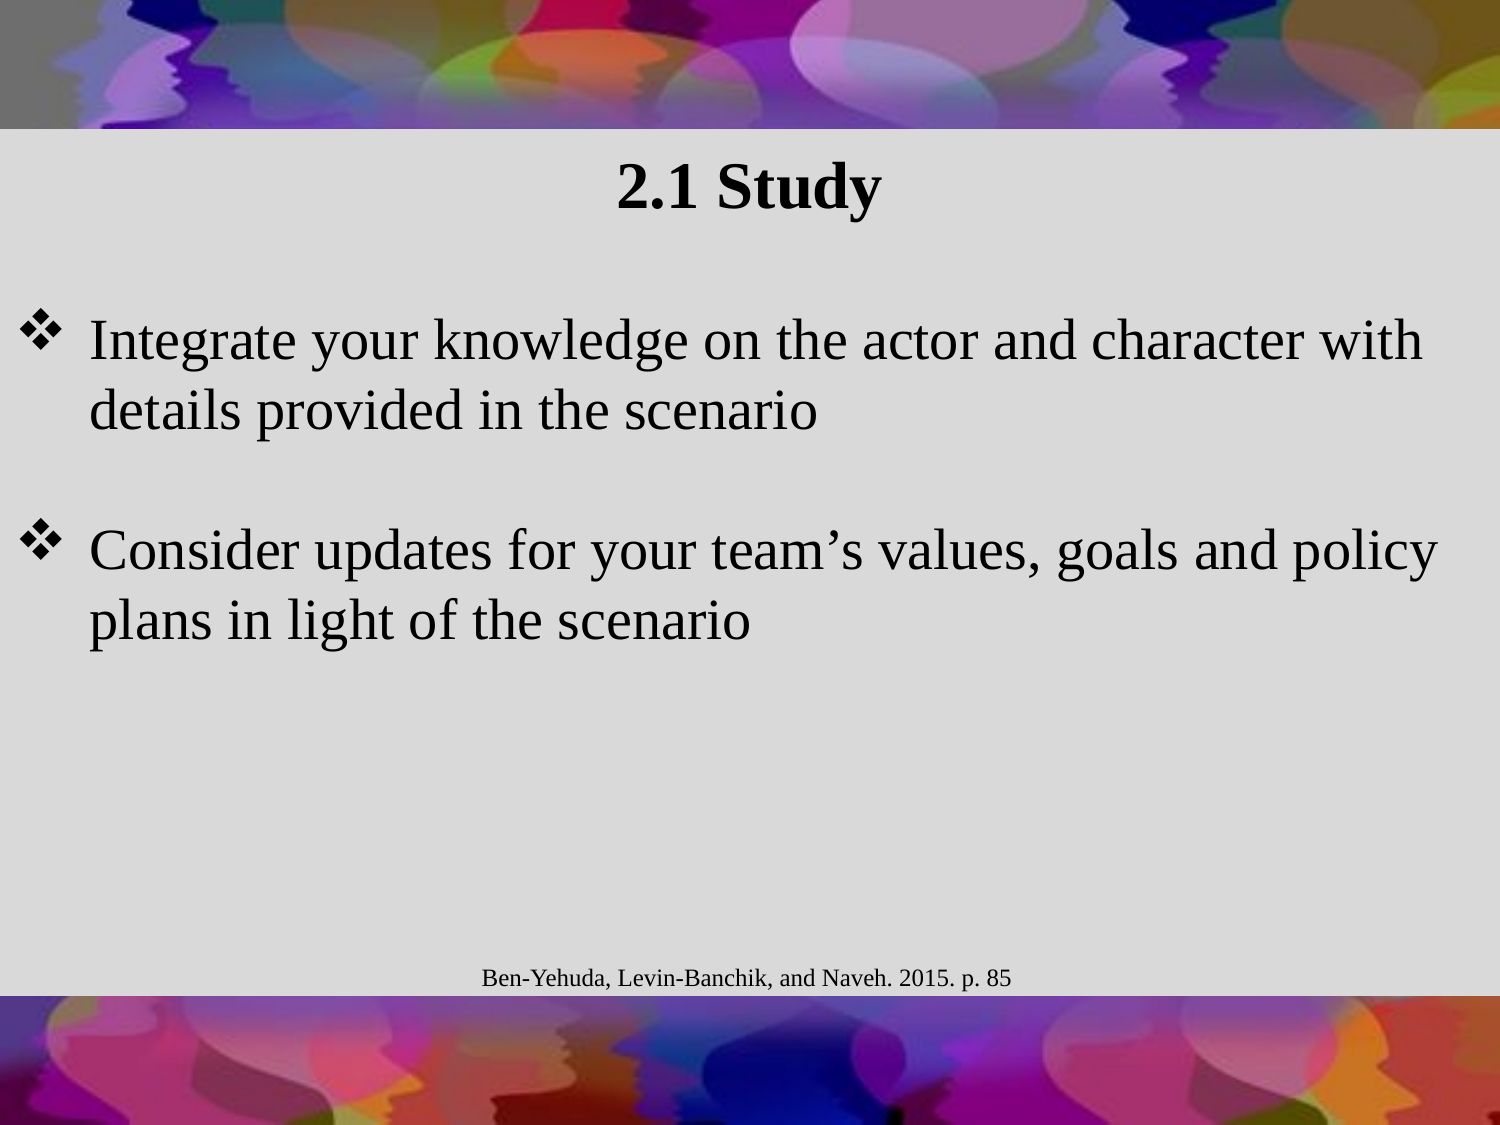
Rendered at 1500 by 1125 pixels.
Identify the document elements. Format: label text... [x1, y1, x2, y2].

picture [0, 995, 1500, 1125]
text_box Ben-Yehuda, Levin-Banchik, and Naveh. 2015. p. 85 [0, 954, 1500, 995]
picture [0, 0, 1500, 130]
text_box 2.1 Study Integrate your knowledge on the actor and character with details provided in the scenario Consider updates for your team’s values, goals and policy plans in light of the scenario [0, 135, 1500, 819]
